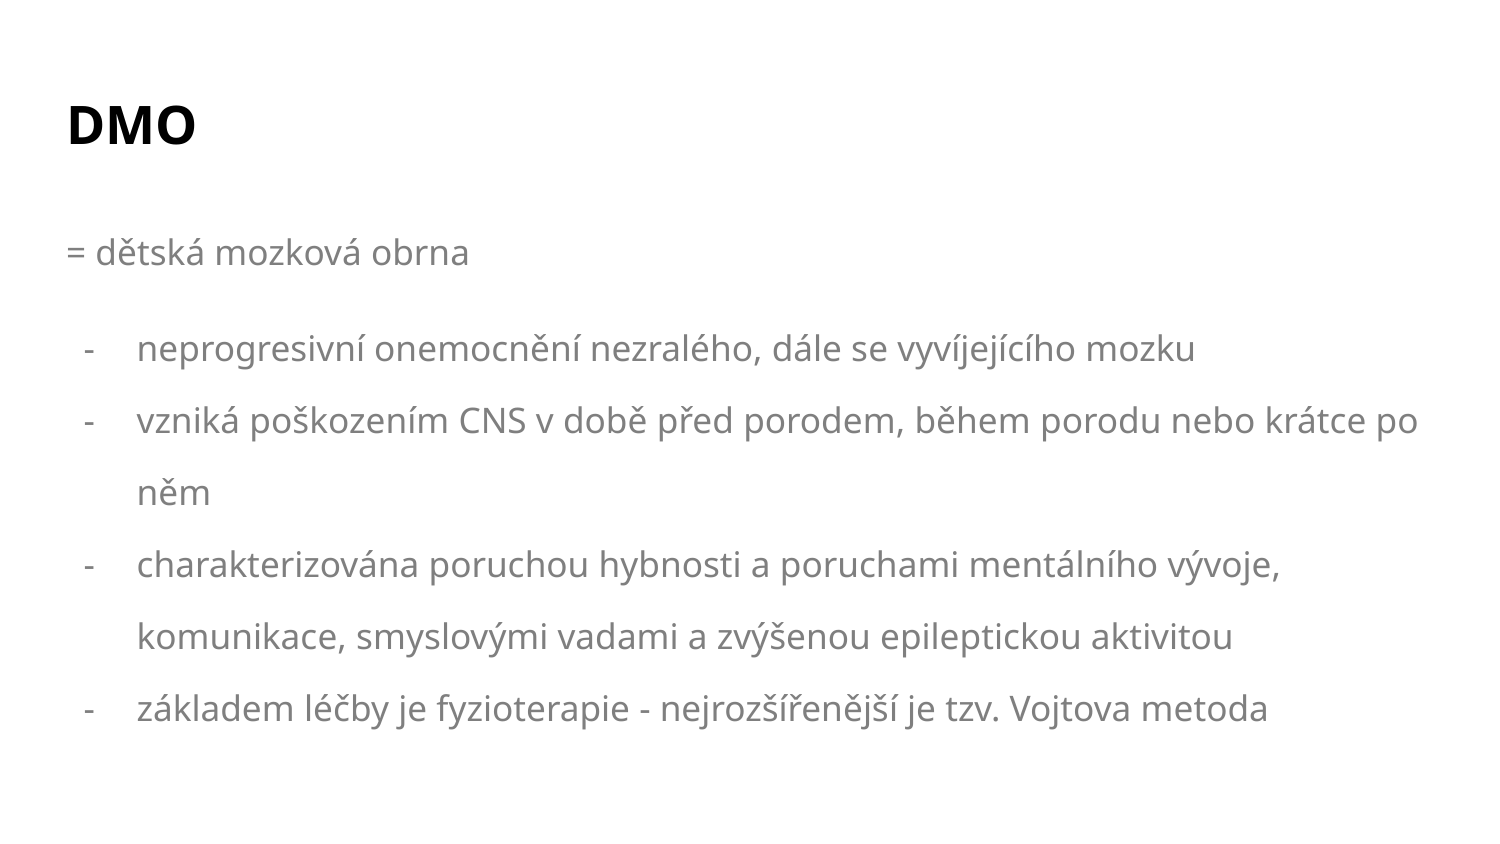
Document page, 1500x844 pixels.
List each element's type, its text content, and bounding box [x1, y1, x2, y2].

title DMO [51, 72, 1449, 176]
list = dětská mozková obrna neprogresivní onemocnění nezralého, dále se vyvíjejícího mozku vzniká poškozením CNS v době před porodem, během porodu nebo krátce po něm charakterizována poruchou hybnosti a poruchami mentálního vývoje, komunikace, smyslovými vadami a zvýšenou epileptickou aktivitou základem léčby je fyzioterapie - nejrozšířenější je tzv. Vojtova metoda [51, 189, 1449, 750]
